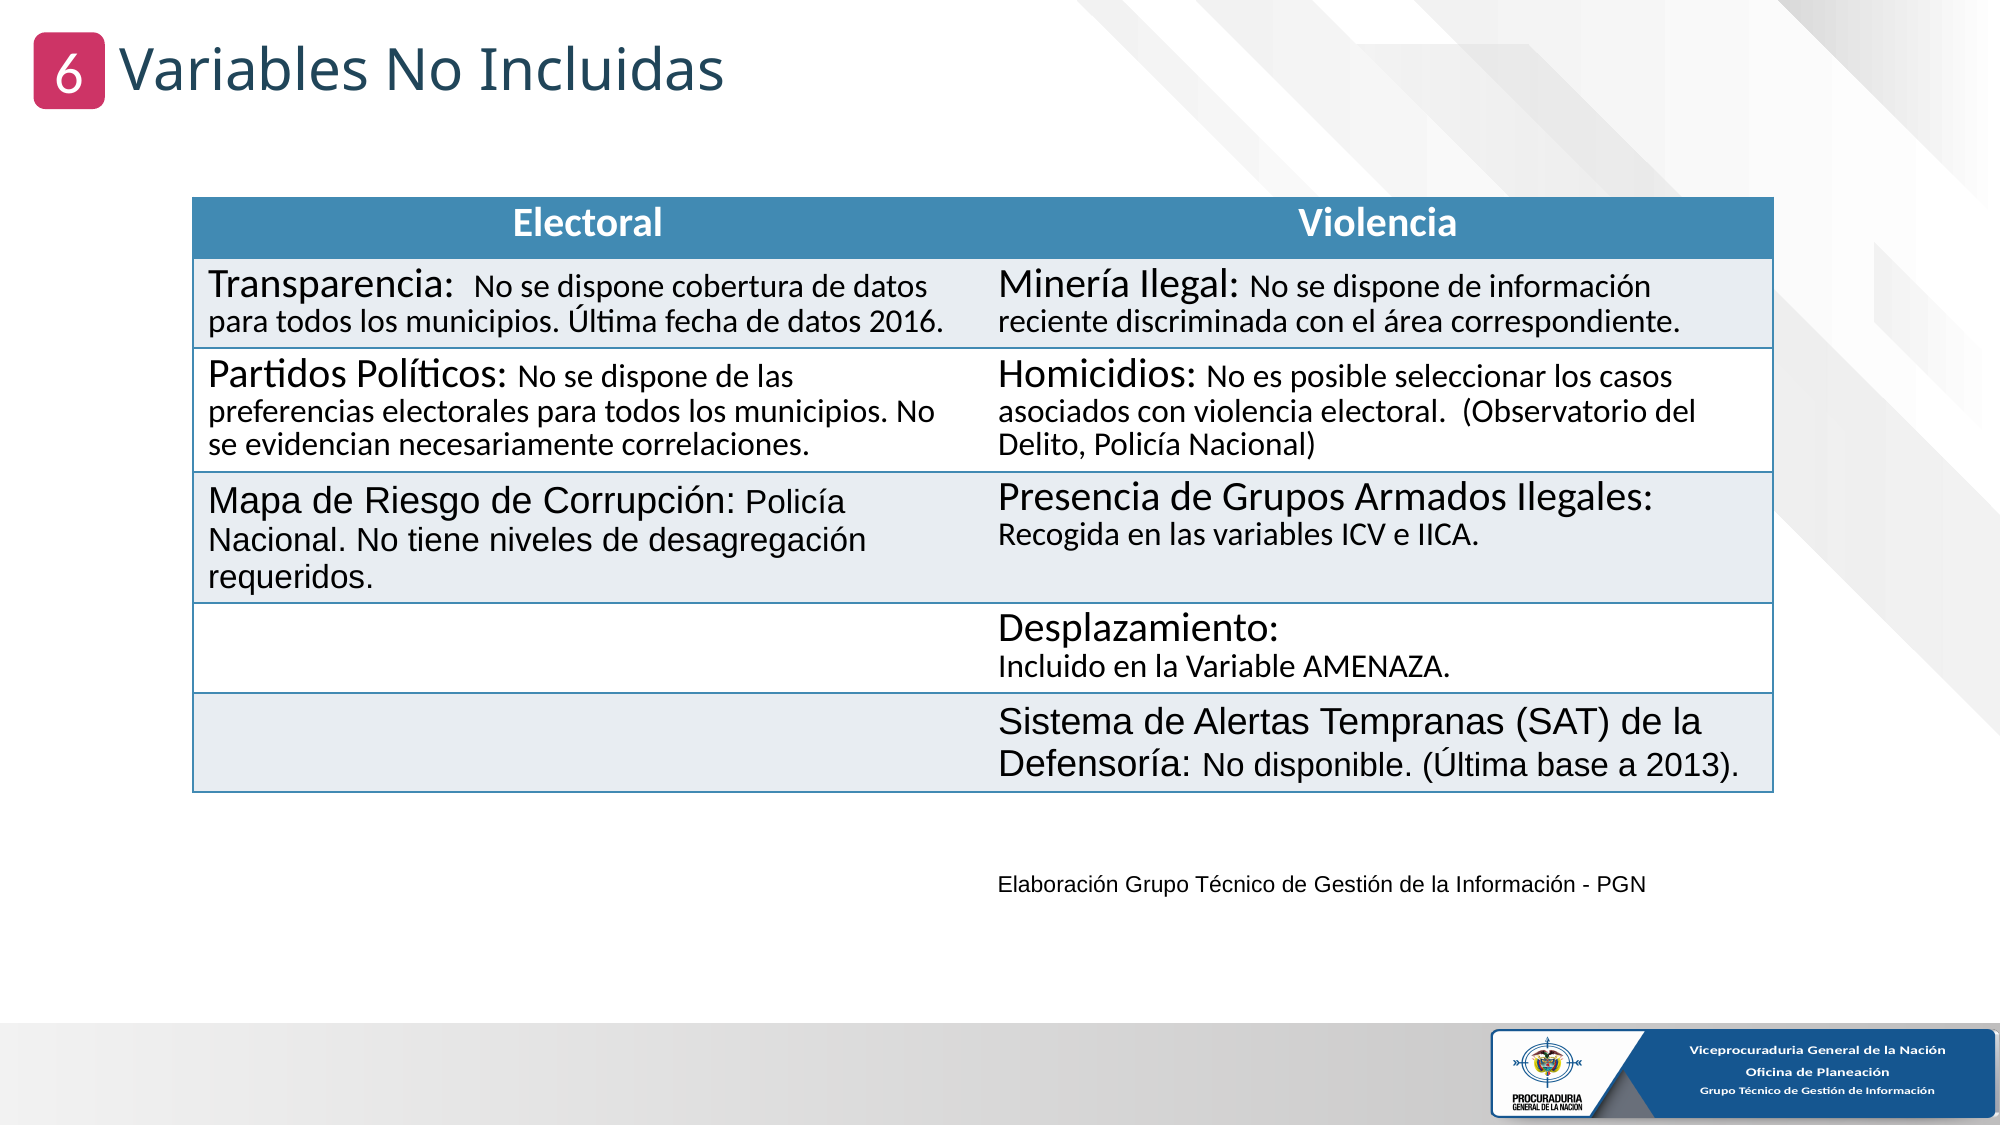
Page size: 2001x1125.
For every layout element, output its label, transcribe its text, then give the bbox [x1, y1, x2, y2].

text_box 6 [33, 32, 104, 110]
table_cell [194, 694, 983, 791]
table_cell Minería Ilegal: No se dispone de información reciente discriminada con el área correspondiente. [983, 259, 1772, 347]
table_cell Presencia de Grupos Armados Ilegales: Recogida en las variables ICV e IICA. [983, 473, 1772, 602]
table_cell Partidos Políticos: No se dispone de las preferencias electorales para todos los municipios. No se evidencian necesariamente correlaciones. [194, 349, 983, 471]
text_box Elaboración Grupo Técnico de Gestión de la Información - PGN [983, 862, 1707, 905]
table_header Violencia [983, 198, 1772, 257]
table_cell [194, 604, 983, 692]
table_cell Mapa de Riesgo de Corrupción: Policía Nacional. No tiene niveles de desagregación requeridos. [194, 473, 983, 602]
picture [1490, 1029, 2000, 1125]
table_cell Transparencia: No se dispone cobertura de datos para todos los municipios. Última fecha de datos 2016. [194, 259, 983, 347]
table_cell Homicidios: No es posible seleccionar los casos asociados con violencia electoral. (Observatorio del Delito, Policía Nacional) [983, 349, 1772, 471]
table_cell Sistema de Alertas Tempranas (SAT) de la Defensoría: No disponible. (Última base a 2013). [983, 694, 1772, 791]
table_cell Desplazamiento: Incluido en la Variable AMENAZA. [983, 604, 1772, 692]
table_header Electoral [194, 198, 983, 257]
text_box Variables No Incluidas [104, 32, 1303, 119]
